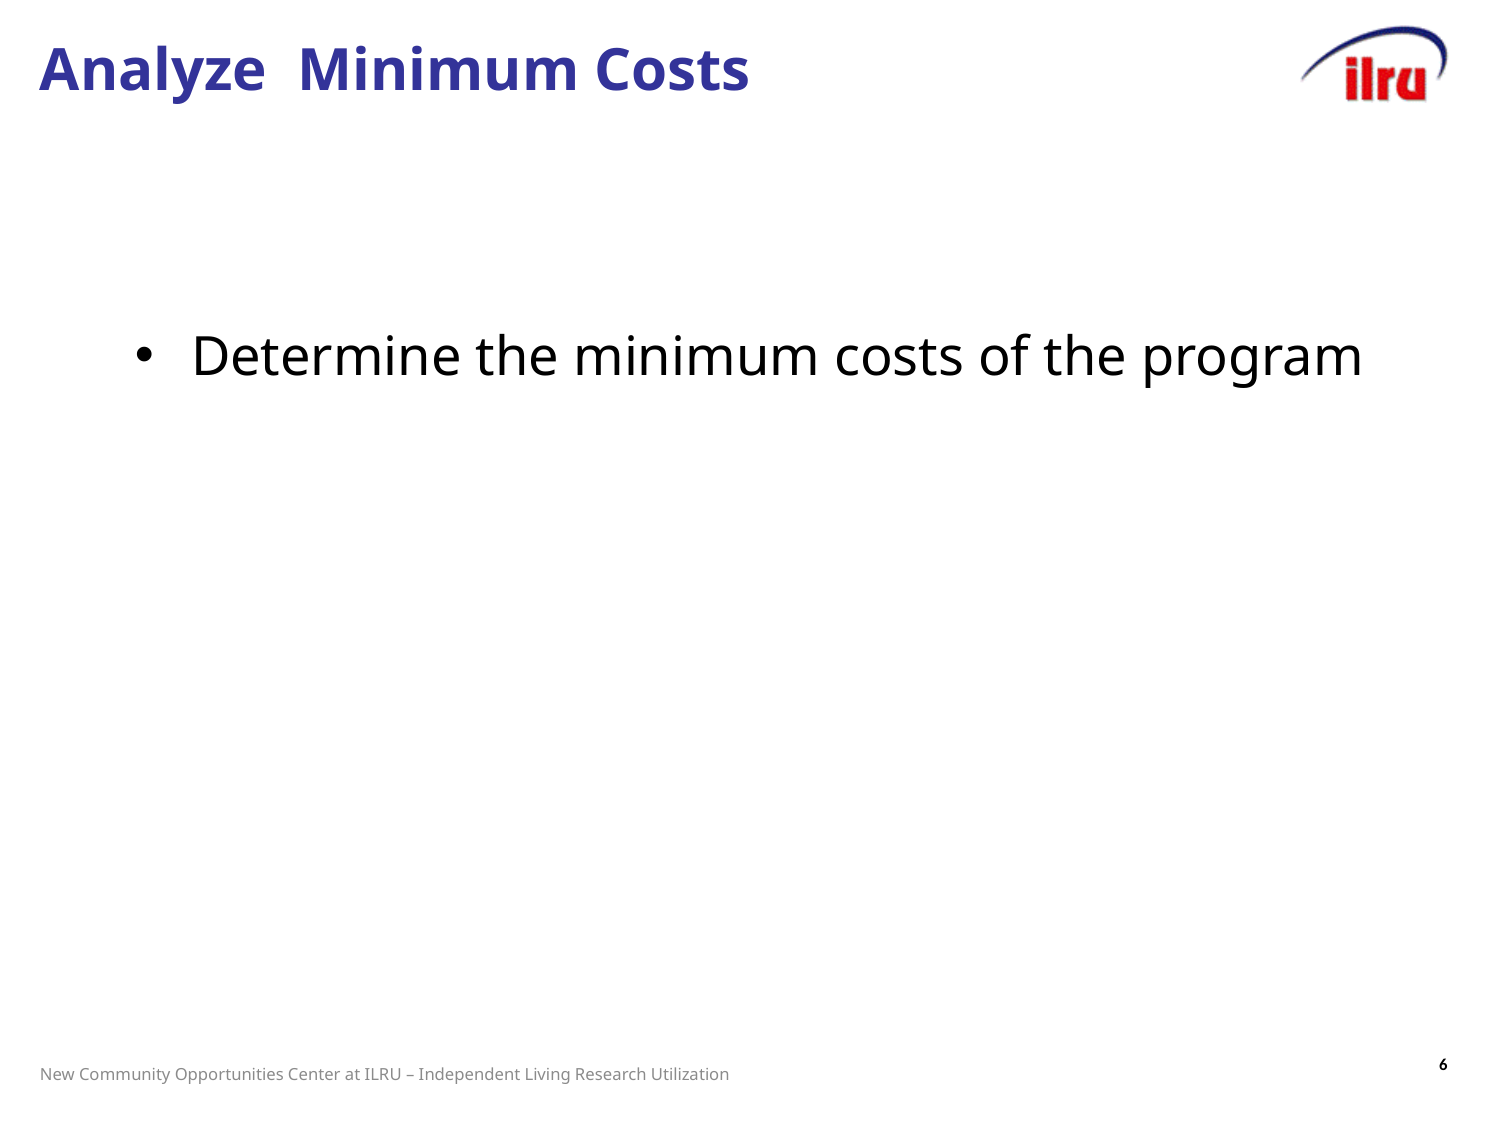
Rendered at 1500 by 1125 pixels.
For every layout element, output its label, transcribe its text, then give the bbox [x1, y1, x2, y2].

list Determine the minimum costs of the program [50, 162, 1450, 1013]
picture [1300, 24, 1463, 103]
footer New Community Opportunities Center at ILRU – Independent Living Research Utilization [24, 1052, 988, 1113]
title Analyze Minimum Costs [24, 24, 1300, 143]
text_box 6 [1362, 1046, 1463, 1088]
